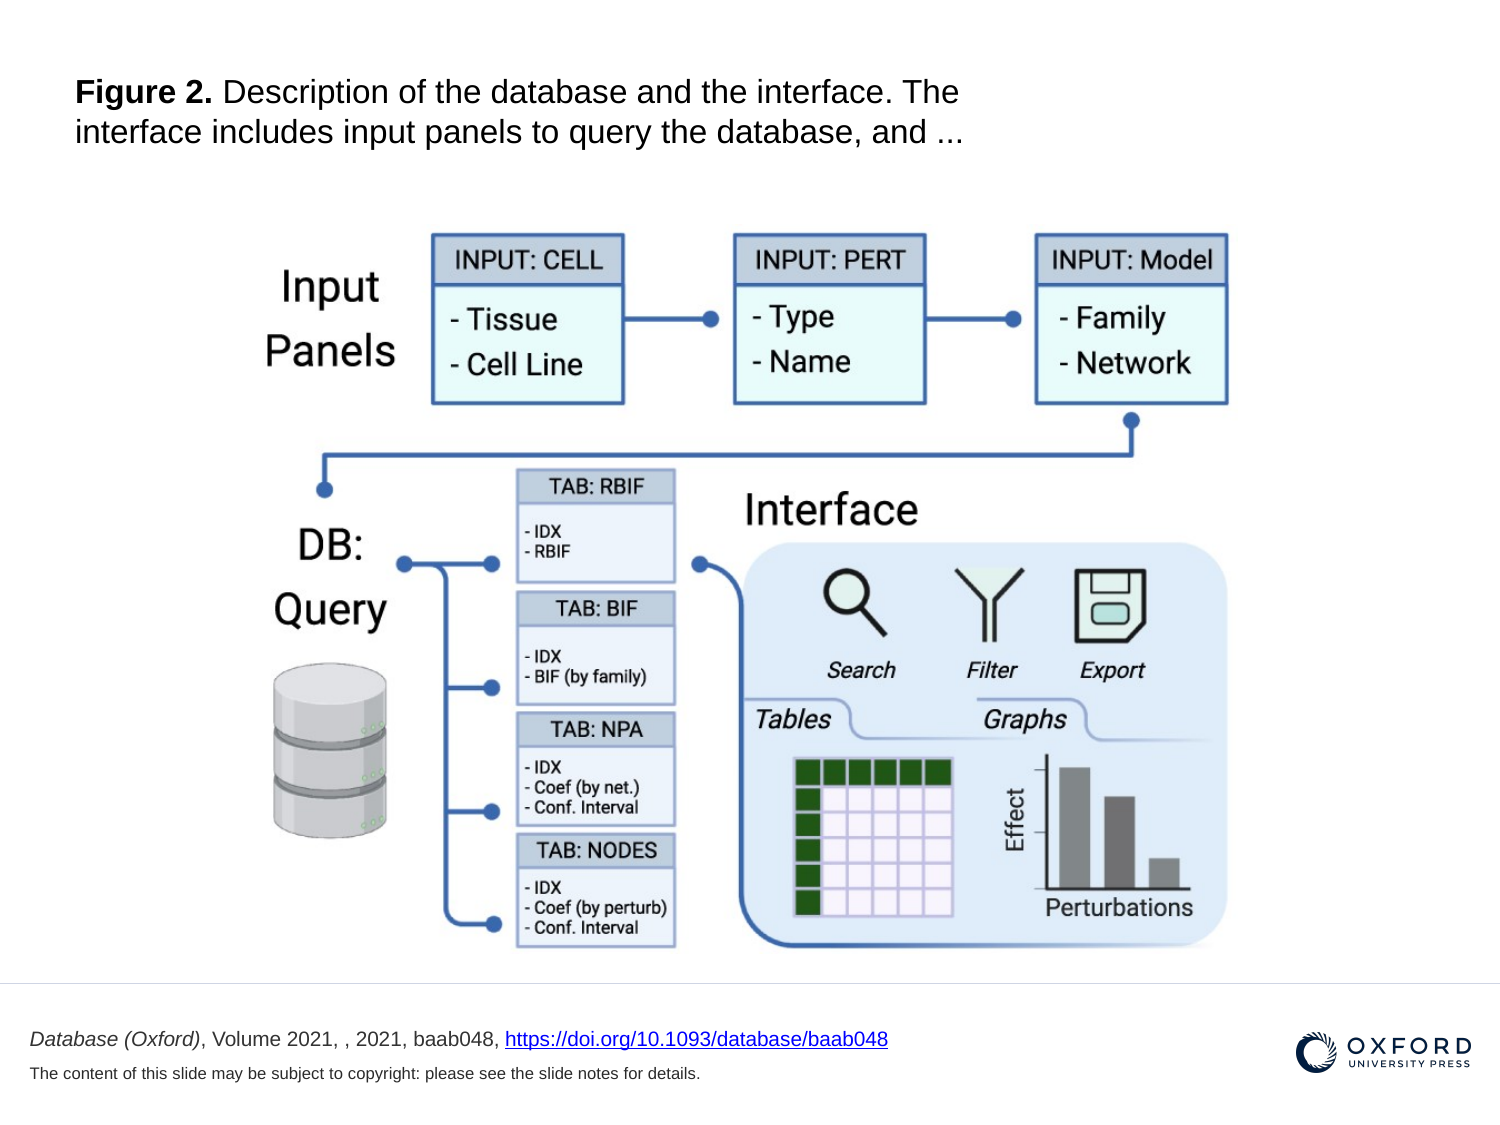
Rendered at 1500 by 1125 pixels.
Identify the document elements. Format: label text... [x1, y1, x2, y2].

footer Database (Oxford), Volume 2021, , 2021, baab048, https://doi.org/10.1093/database/baab048 The content of this slide may be subject to copyright: please see the slide notes for details. [0, 983, 1260, 1125]
title Figure 2. Description of the database and the interface. The interface includes input panels to query the database, and ... [75, 69, 1078, 171]
picture [1296, 1032, 1471, 1073]
picture [262, 224, 1238, 954]
